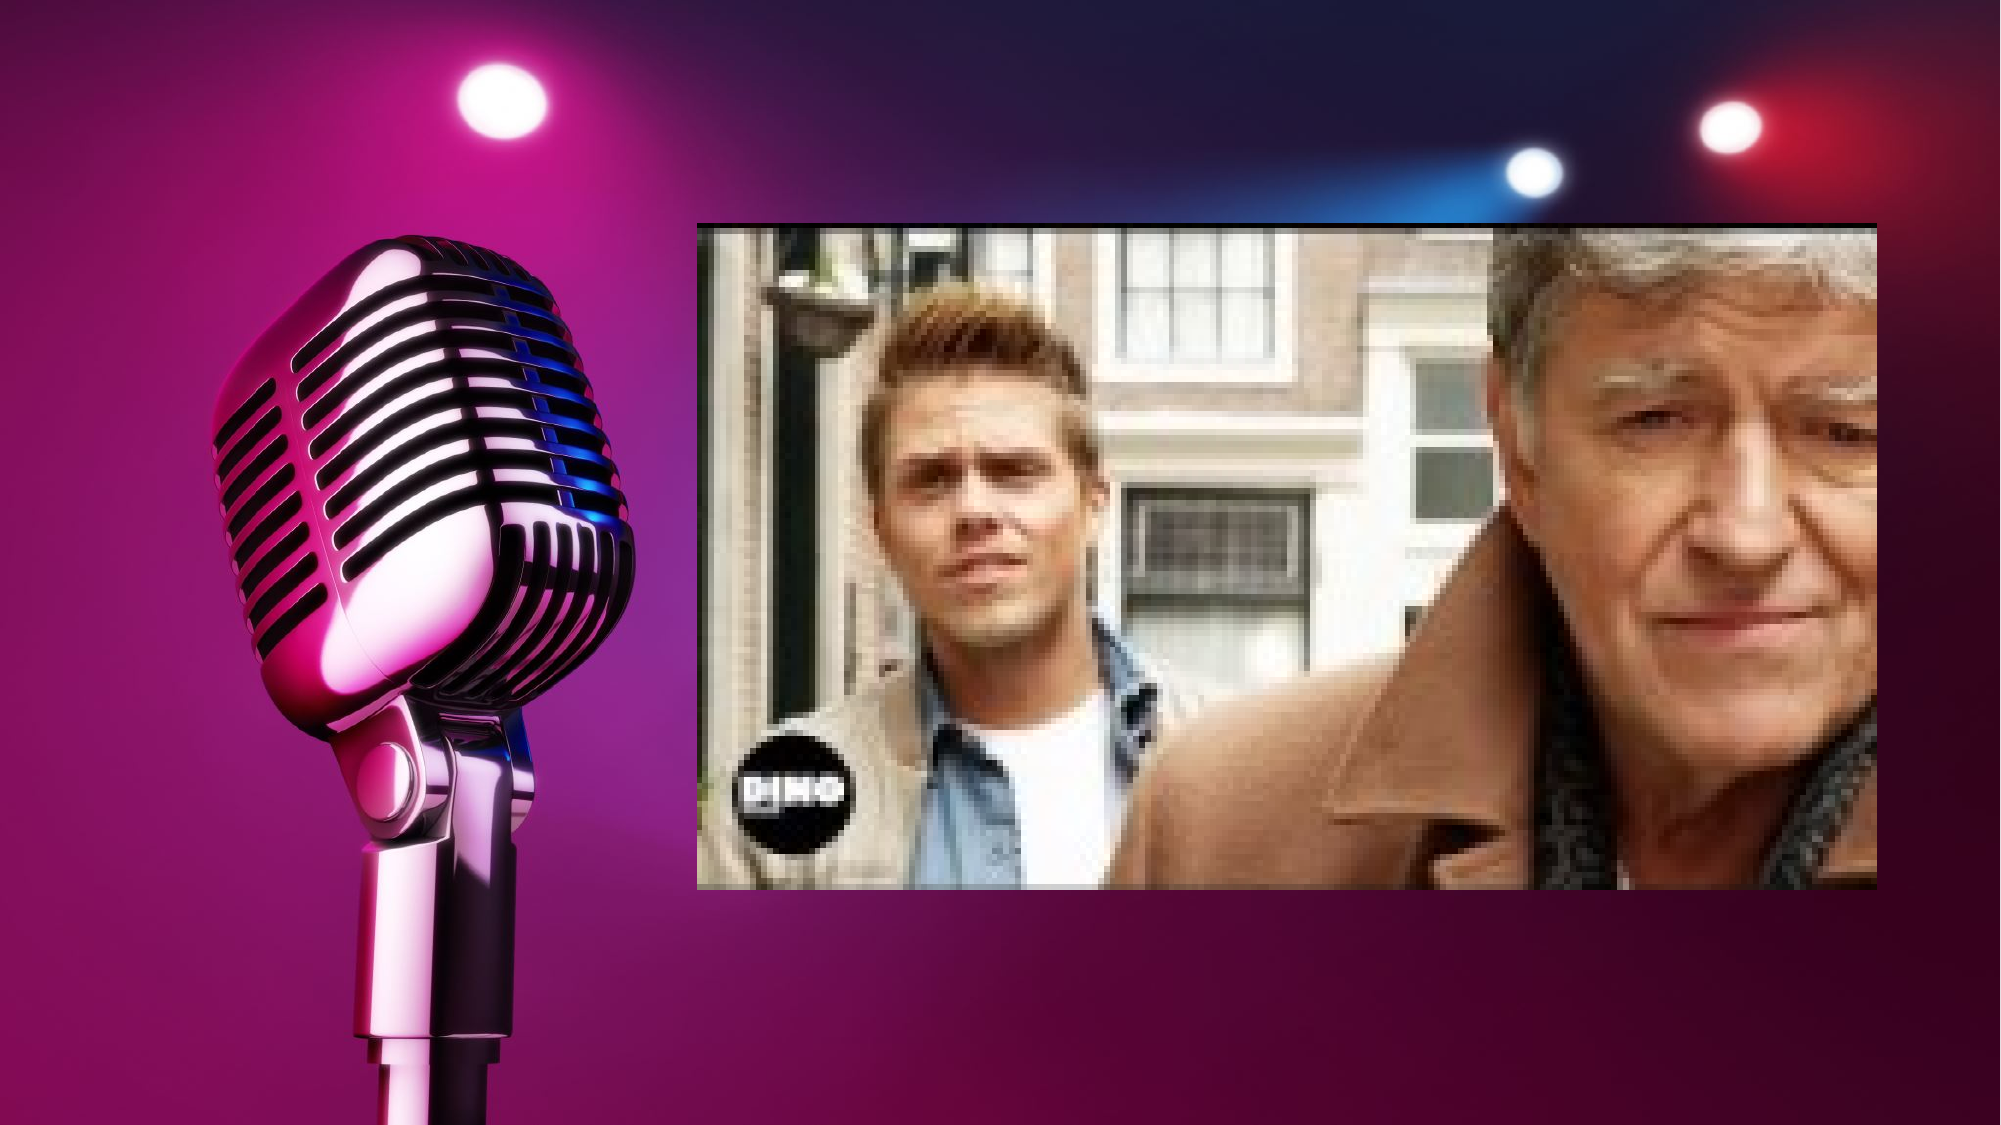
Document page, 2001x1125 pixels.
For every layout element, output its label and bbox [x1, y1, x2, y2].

picture [0, 0, 2001, 1125]
text_box [696, 223, 1878, 891]
